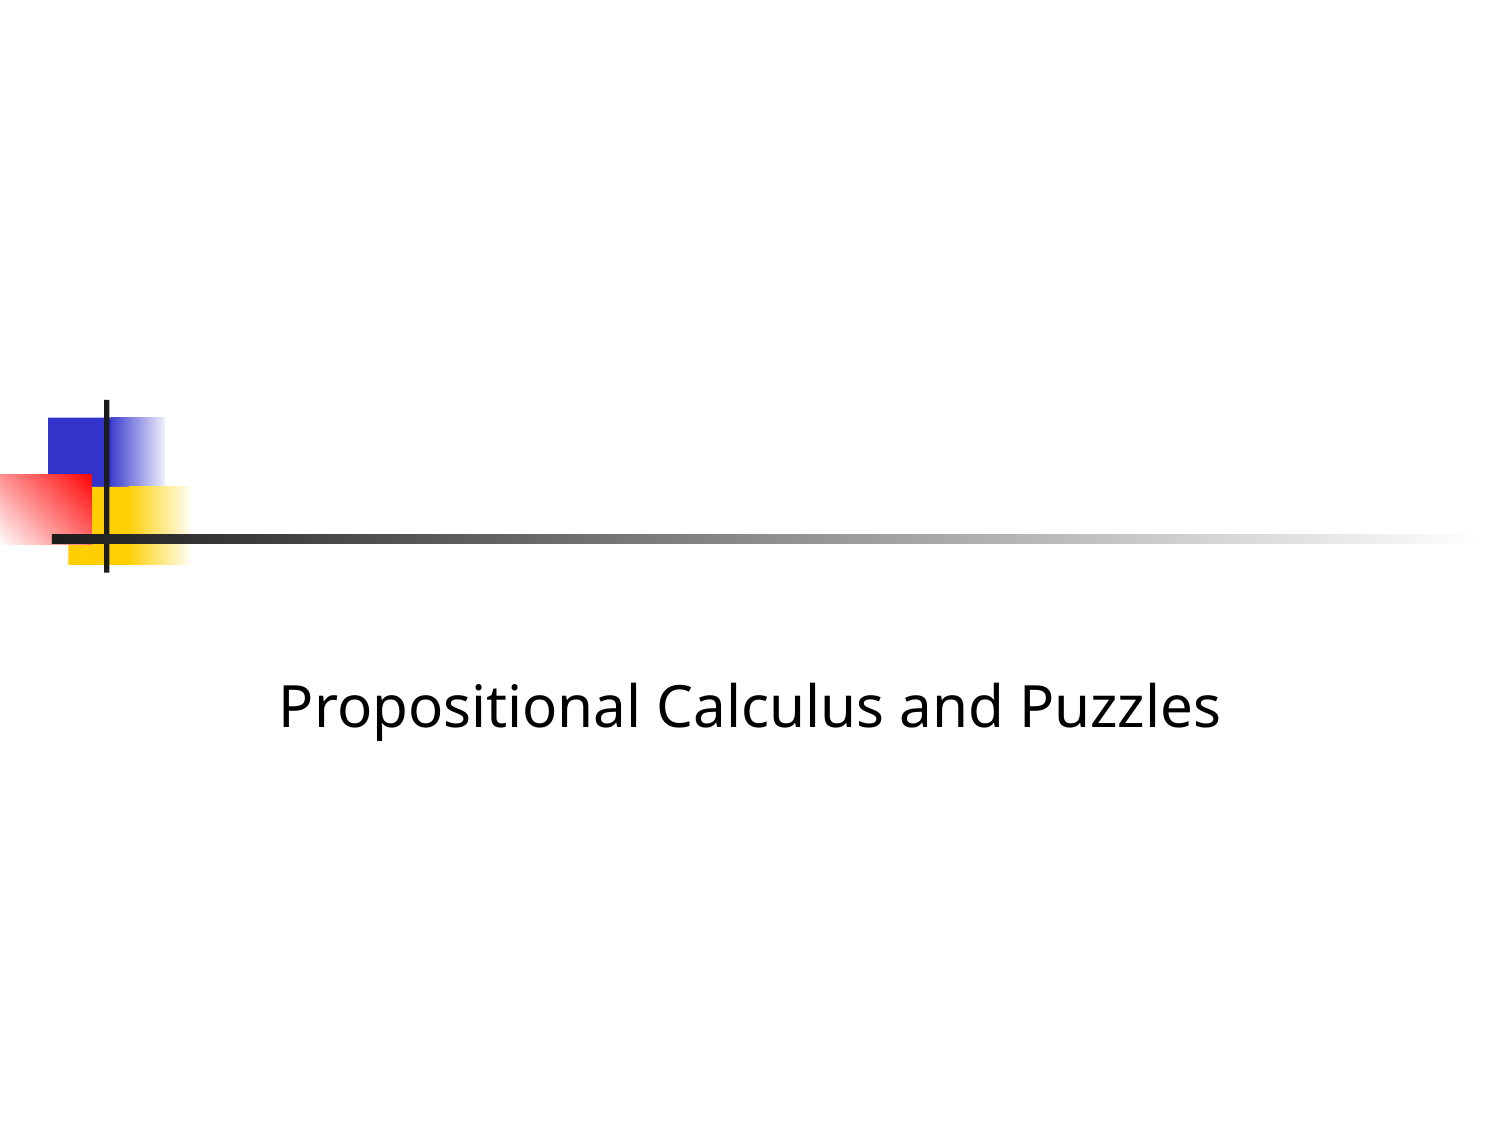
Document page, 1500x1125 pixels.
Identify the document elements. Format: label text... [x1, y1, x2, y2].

subtitle Propositional Calculus and Puzzles [224, 674, 1276, 963]
